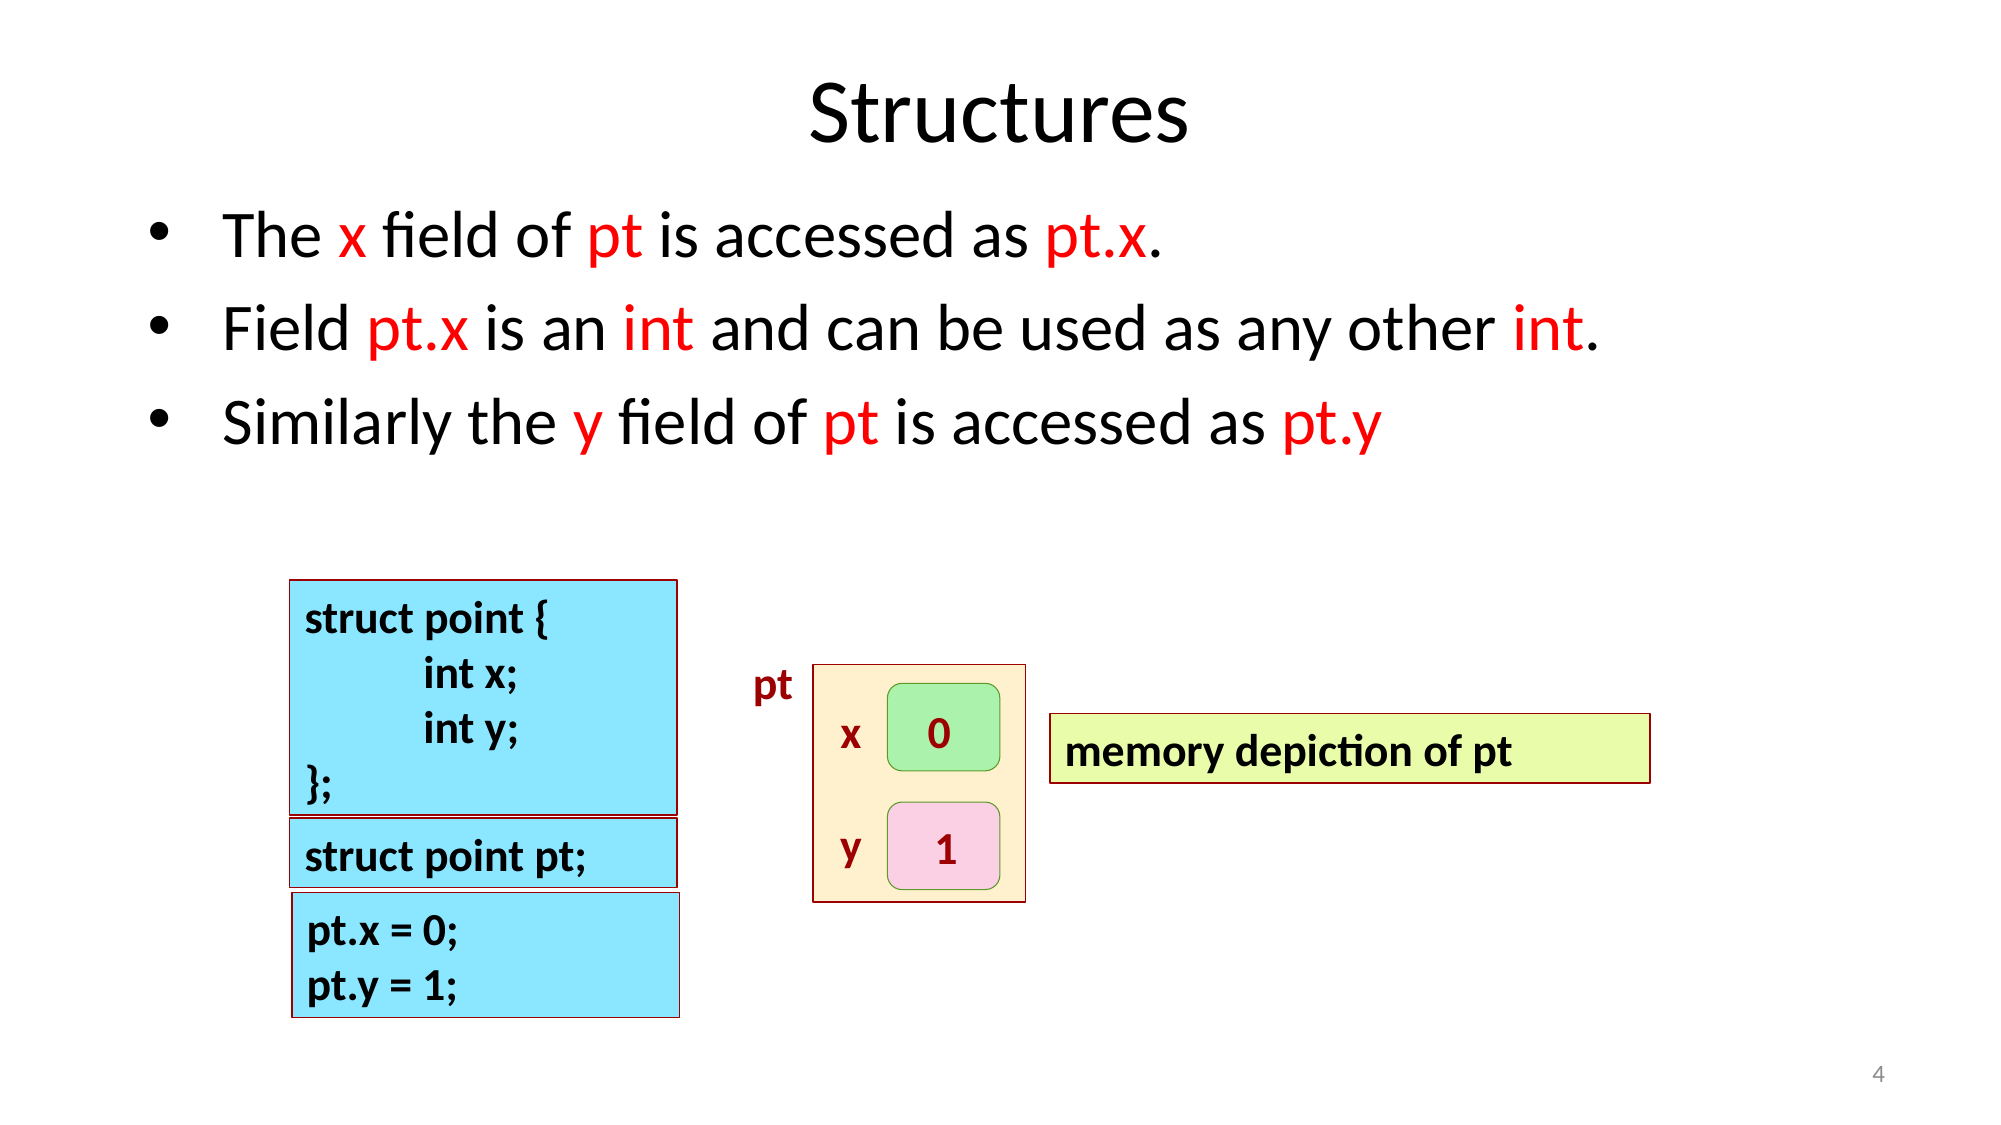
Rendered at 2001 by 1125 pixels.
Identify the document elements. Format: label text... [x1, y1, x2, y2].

text_box memory depiction of pt [1049, 713, 1650, 784]
list The x field of pt is accessed as pt.x. Field pt.x is an int and can be used as any other int. Similarly the y field of pt is accessed as pt.y [132, 183, 1694, 1034]
title Structures [324, 11, 1675, 183]
text_box struct point pt; [289, 817, 678, 888]
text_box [737, 645, 1026, 903]
text_box struct point { int x; int y; }; [289, 580, 678, 815]
slide_number 4 [1433, 1042, 1900, 1103]
text_box pt.x = 0; pt.y = 1; [291, 892, 680, 1018]
